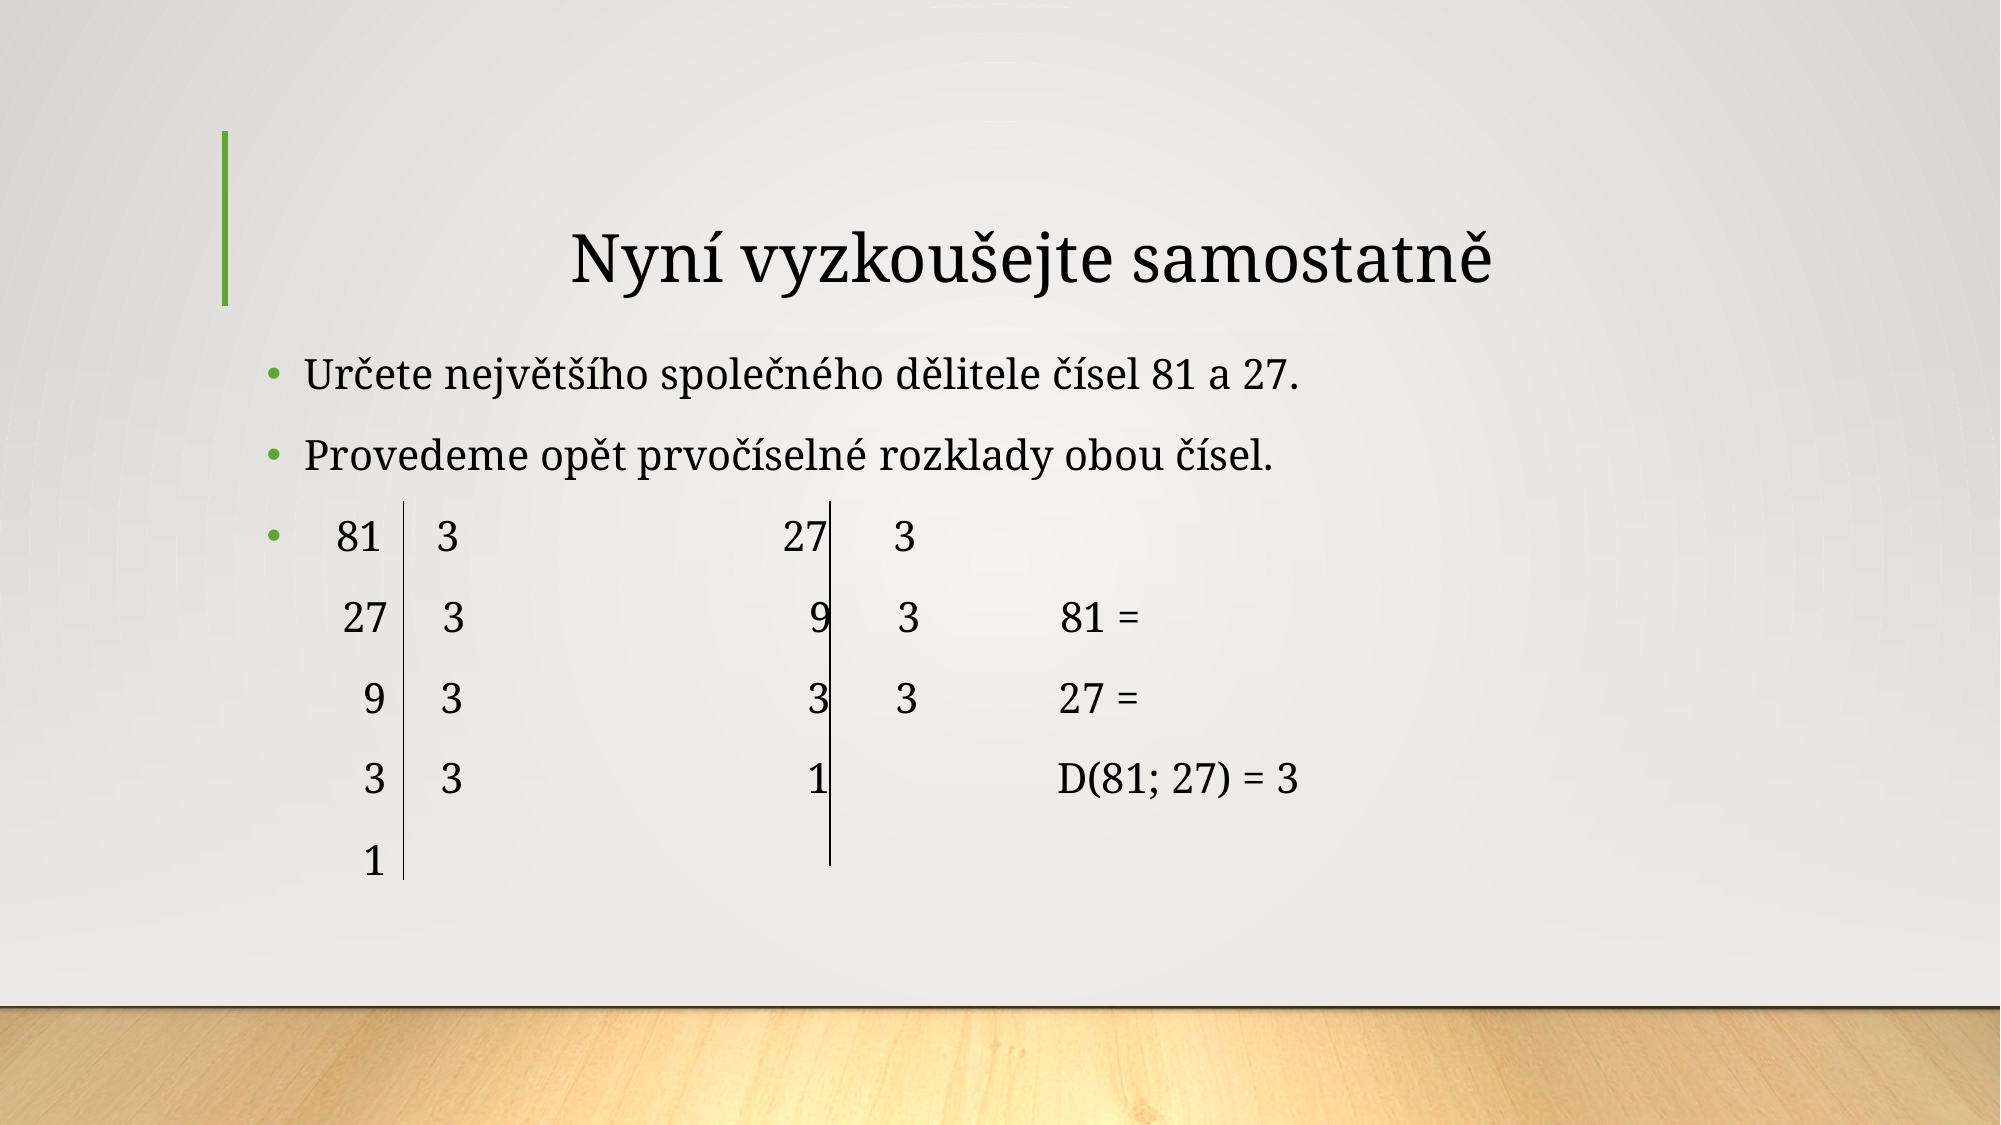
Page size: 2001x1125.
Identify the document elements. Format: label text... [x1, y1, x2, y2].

title Nyní vyzkoušejte samostatně [251, 131, 1814, 305]
picture [0, 1006, 2000, 1125]
